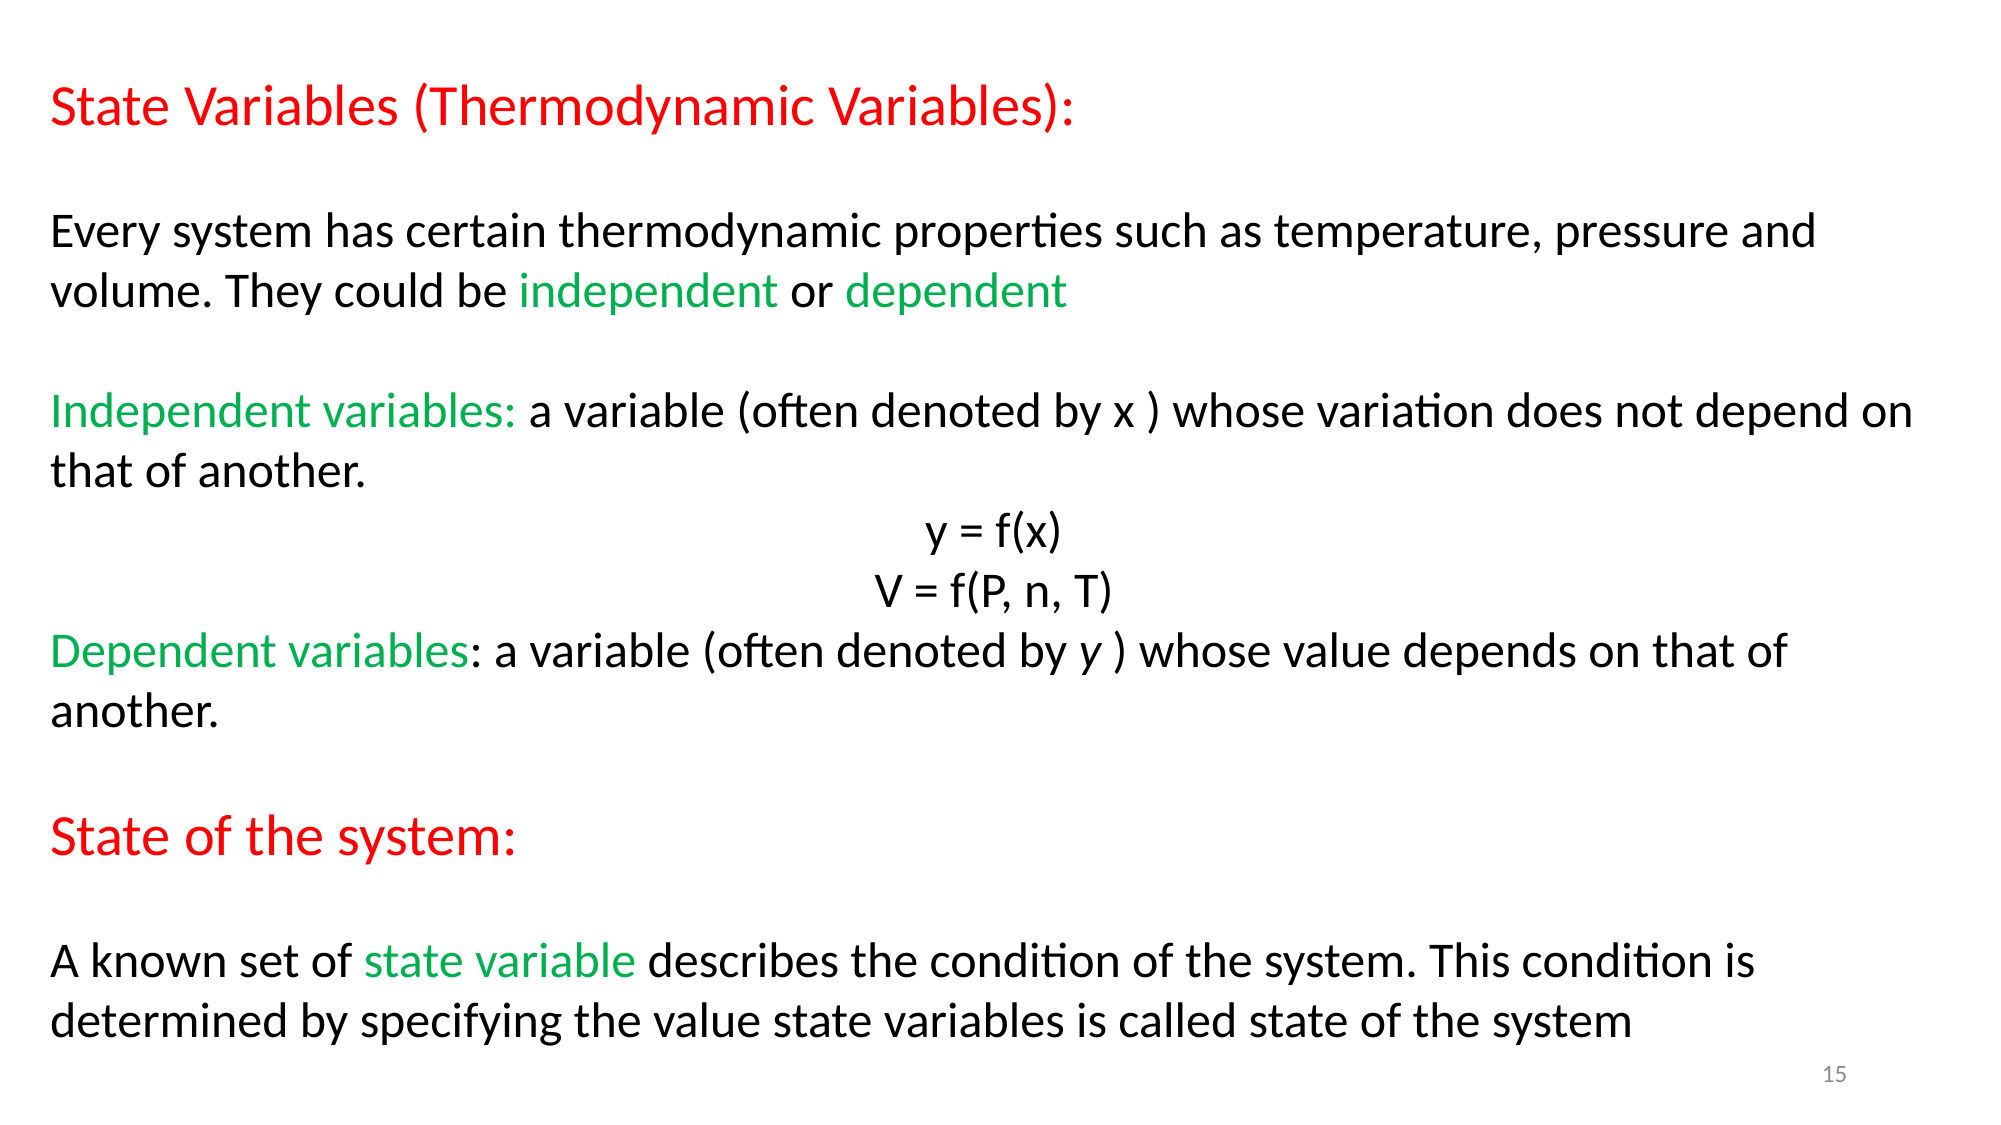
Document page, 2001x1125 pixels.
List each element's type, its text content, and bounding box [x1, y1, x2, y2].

text_box State Variables (Thermodynamic Variables): Every system has certain thermodynamic properties such as temperature, pressure and volume. They could be independent or dependent Independent variables: a variable (often denoted by x ) whose variation does not depend on that of another. y = f(x) V = f(P, n, T) Dependent variables: a variable (often denoted by y ) whose value depends on that of another. State of the system: A known set of state variable describes the condition of the system. This condition is determined by specifying the value state variables is called state of the system [35, 59, 1953, 1055]
slide_number 15 [1412, 1042, 1863, 1103]
